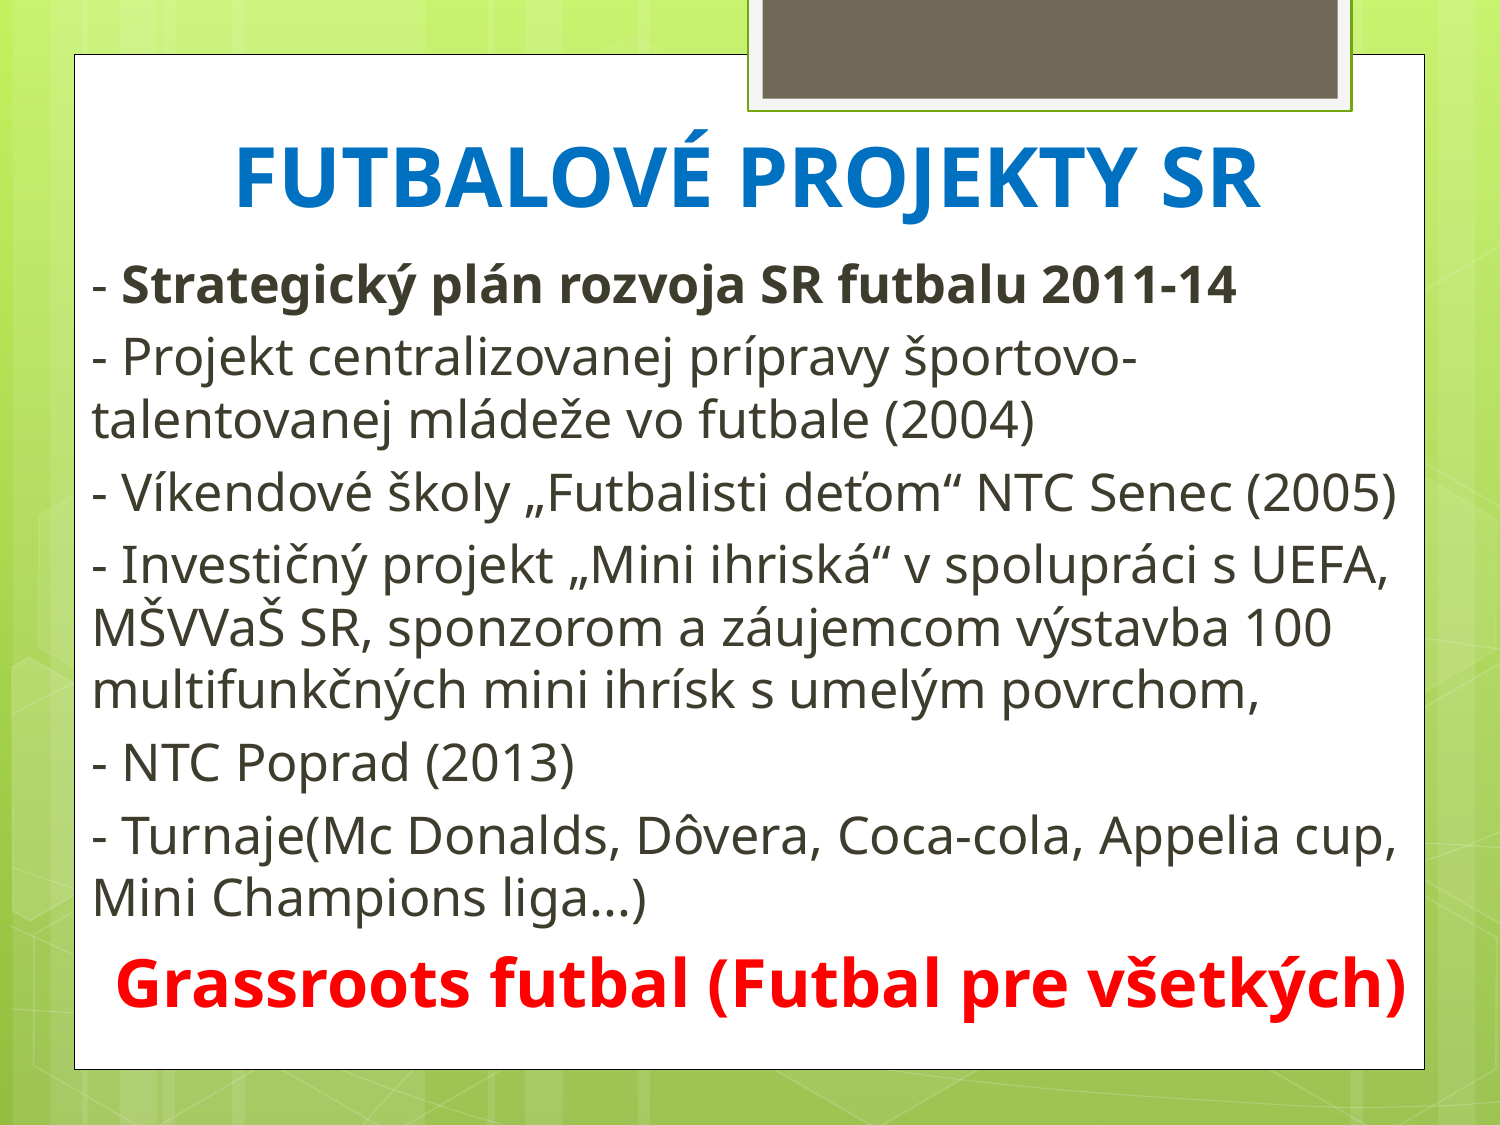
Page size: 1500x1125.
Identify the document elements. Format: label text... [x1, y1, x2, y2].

list - Strategický plán rozvoja SR futbalu 2011-14 - Projekt centralizovanej prípravy športovo-talentovanej mládeže vo futbale (2004) - Víkendové školy „Futbalisti deťom“ NTC Senec (2005) - Investičný projekt „Mini ihriská“ v spolupráci s UEFA, MŠVVaŠ SR, sponzorom a záujemcom výstavba 100 multifunkčných mini ihrísk s umelým povrchom, - NTC Poprad (2013) - Turnaje(Mc Donalds, Dôvera, Coca-cola, Appelia cup, Mini Champions liga...) Grassroots futbal (Futbal pre všetkých) [64, 243, 1447, 1071]
title FUTBALOVÉ PROJEKTY SR [171, 90, 1324, 232]
